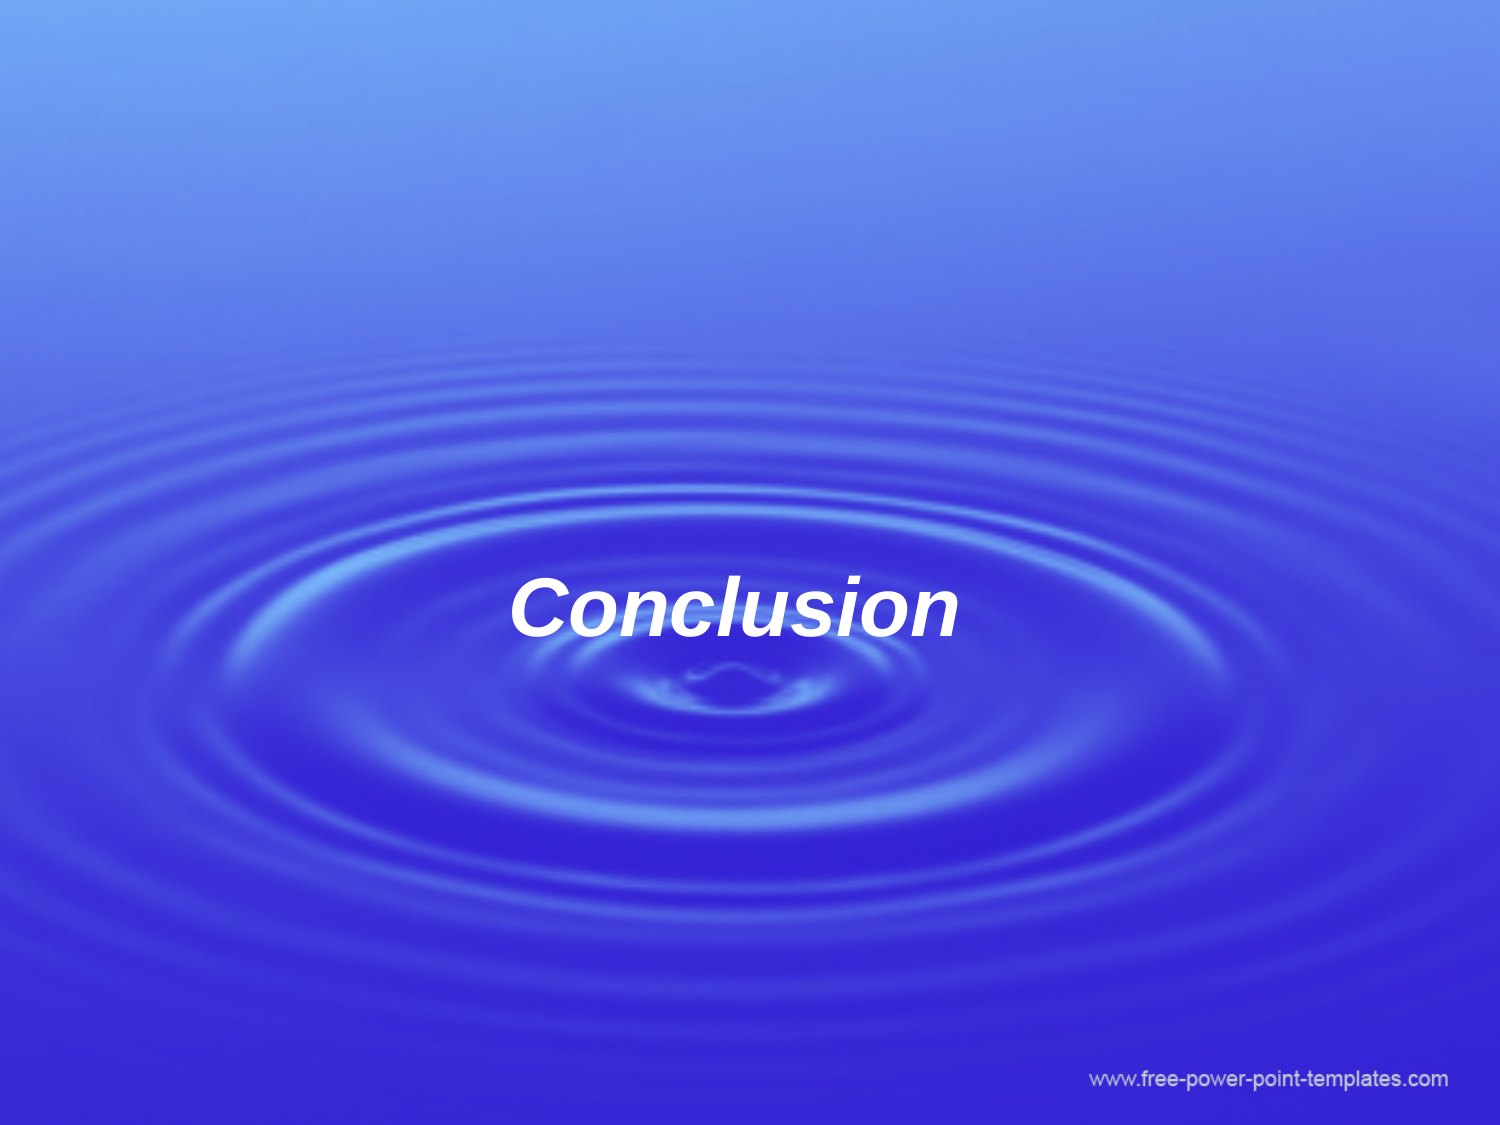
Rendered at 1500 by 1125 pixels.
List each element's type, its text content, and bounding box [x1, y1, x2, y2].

picture [0, 0, 1500, 1125]
list Conclusion [74, 262, 1426, 1006]
